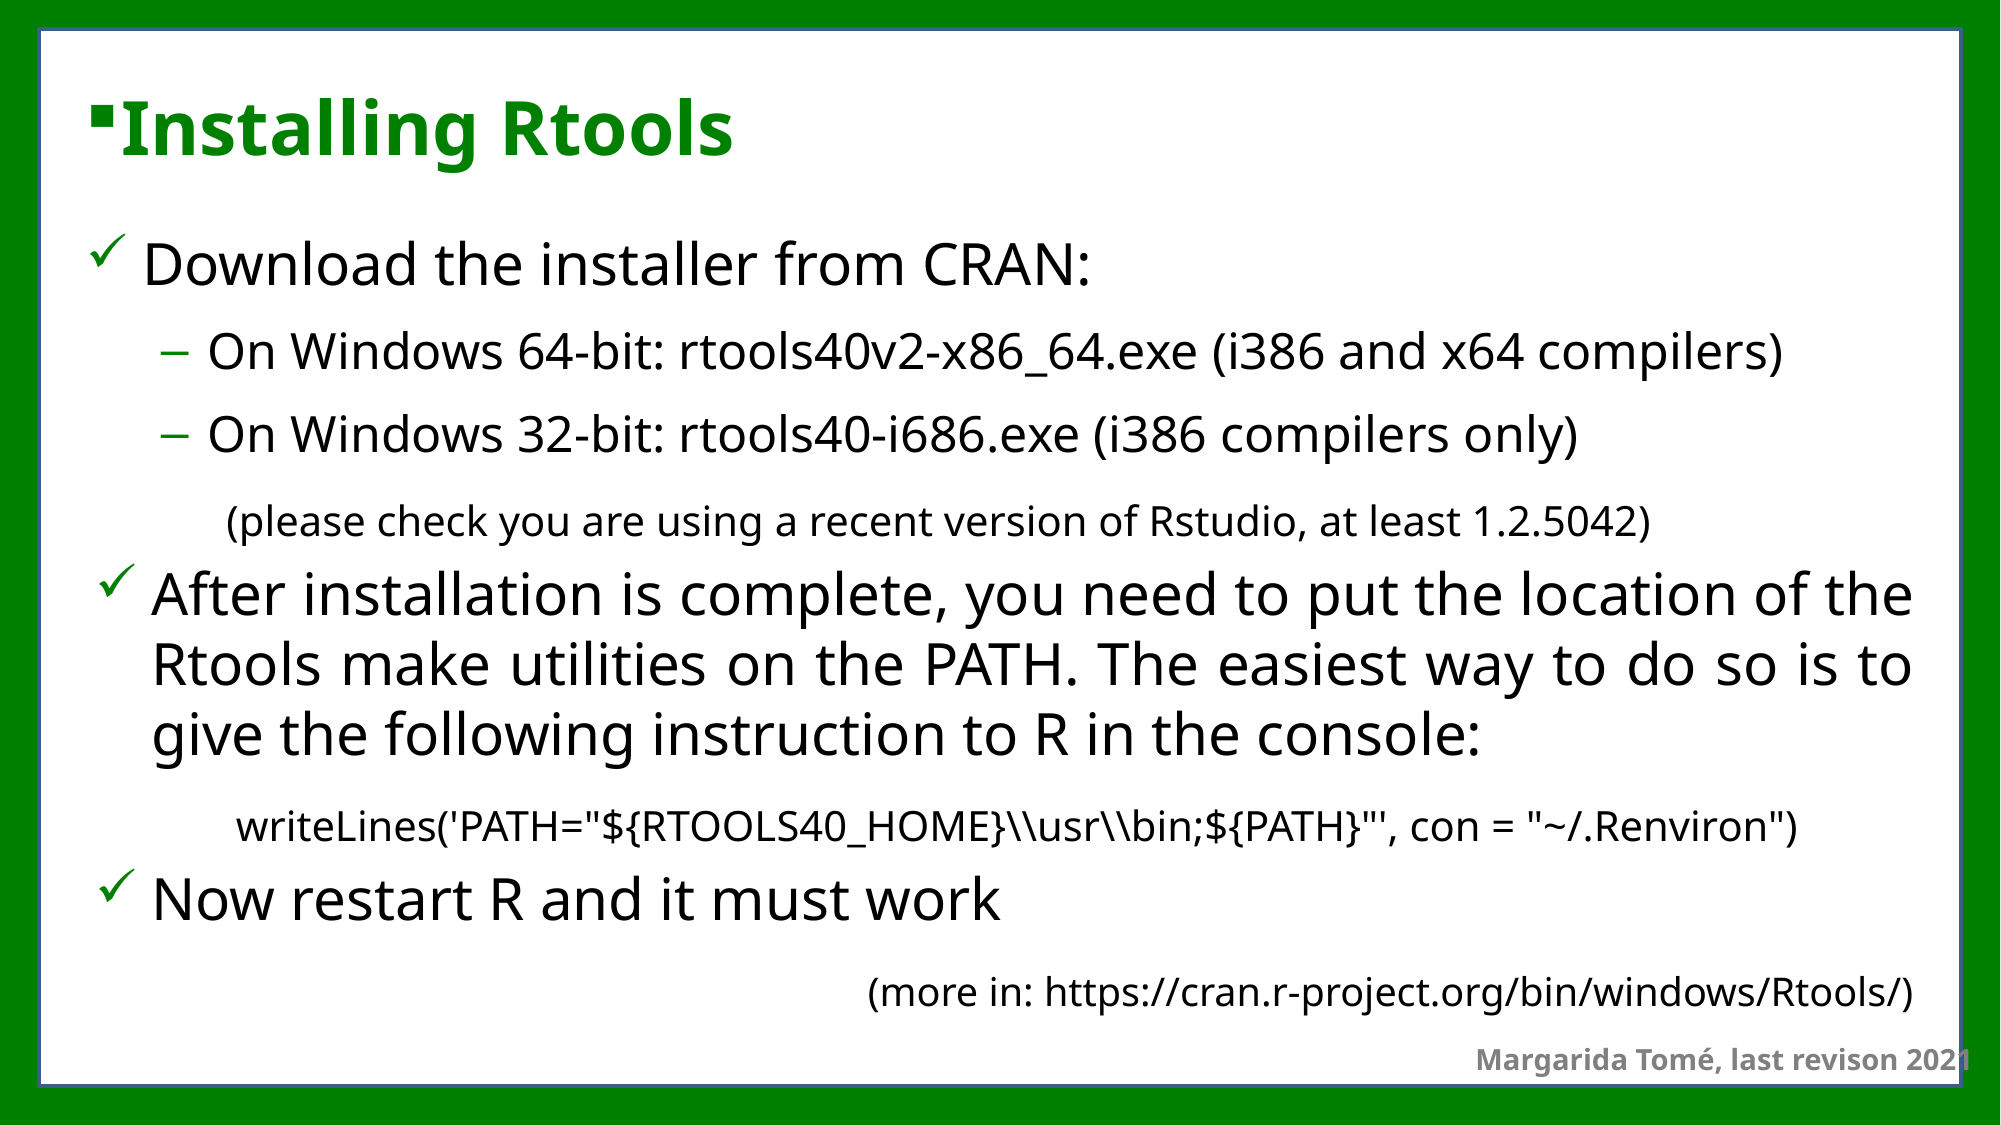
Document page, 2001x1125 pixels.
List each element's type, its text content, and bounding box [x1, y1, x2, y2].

list Download the installer from CRAN: On Windows 64-bit: rtools40v2-x86_64.exe (i386 and x64 compilers) On Windows 32-bit: rtools40-i686.exe (i386 compilers only) (please check you are using a recent version of Rstudio, at least 1.2.5042) After installation is complete, you need to put the location of the Rtools make utilities on the PATH. The easiest way to do so is to give the following instruction to R in the console: writeLines('PATH="${RTOOLS40_HOME}\\usr\\bin;${PATH}"', con = "~/.Renviron") Now restart R and it must work (more in: https://cran.r-project.org/bin/windows/Rtools/) [70, 219, 1930, 1040]
title Installing Rtools [70, 66, 1930, 185]
